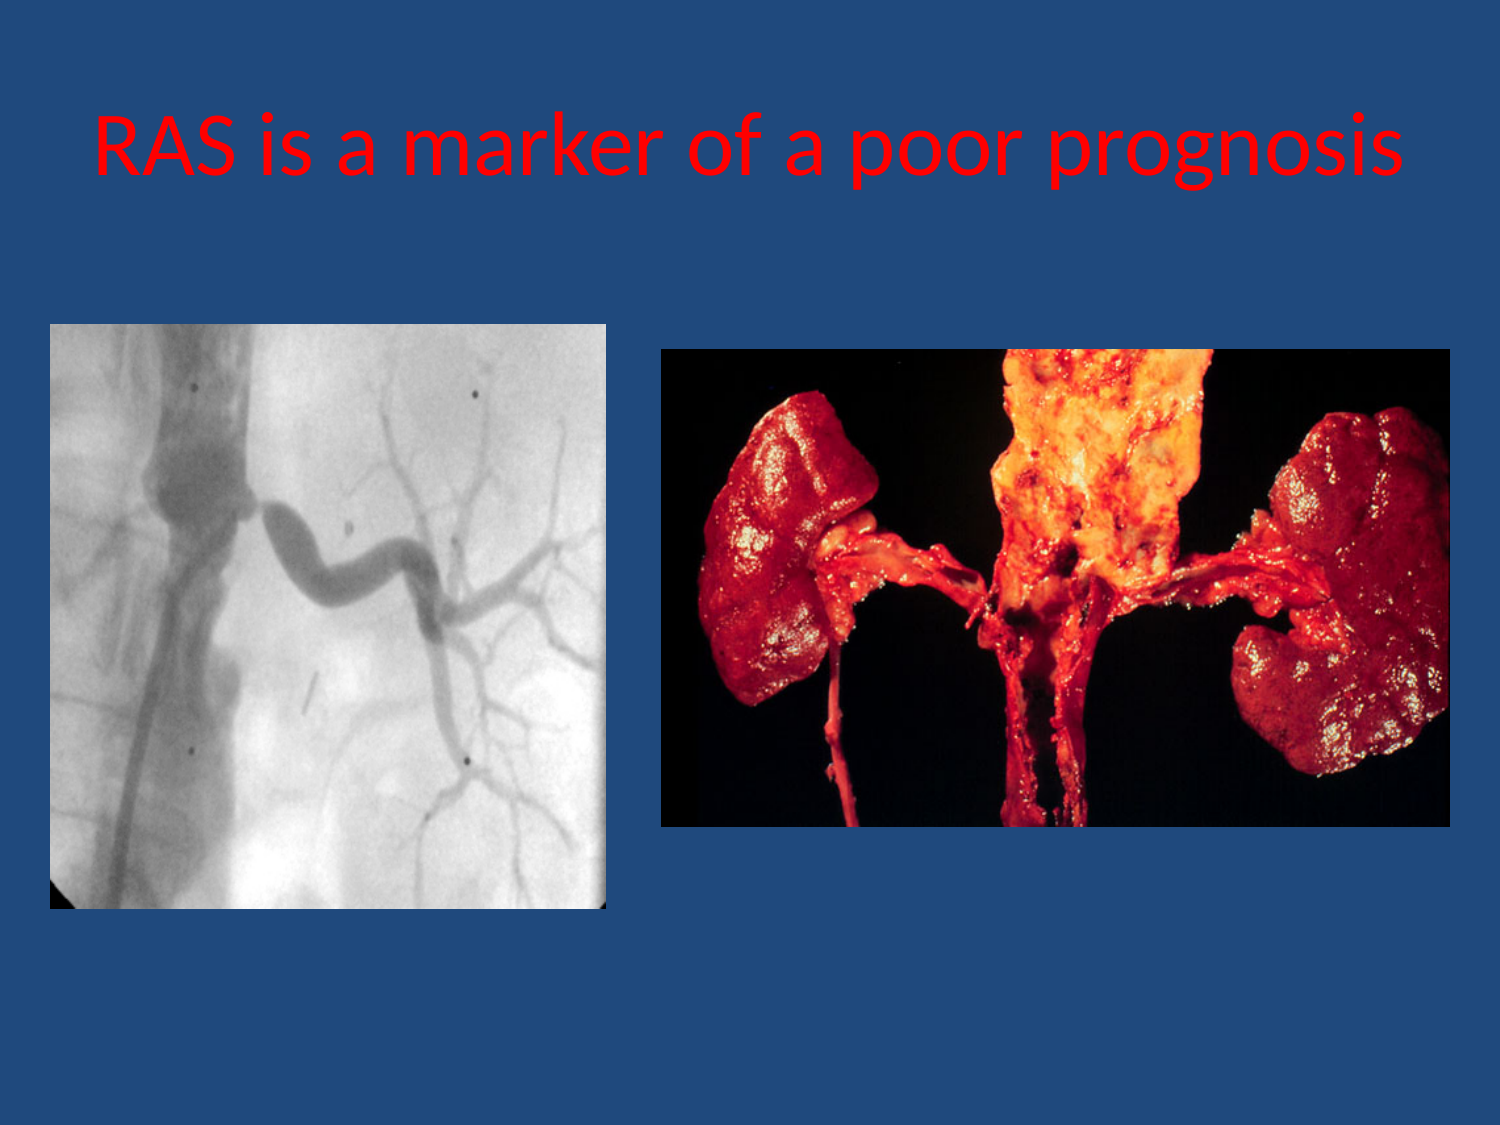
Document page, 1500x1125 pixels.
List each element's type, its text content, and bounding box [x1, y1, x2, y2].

picture [660, 349, 1451, 827]
title RAS is a marker of a poor prognosis [75, 45, 1425, 233]
picture [49, 324, 606, 909]
